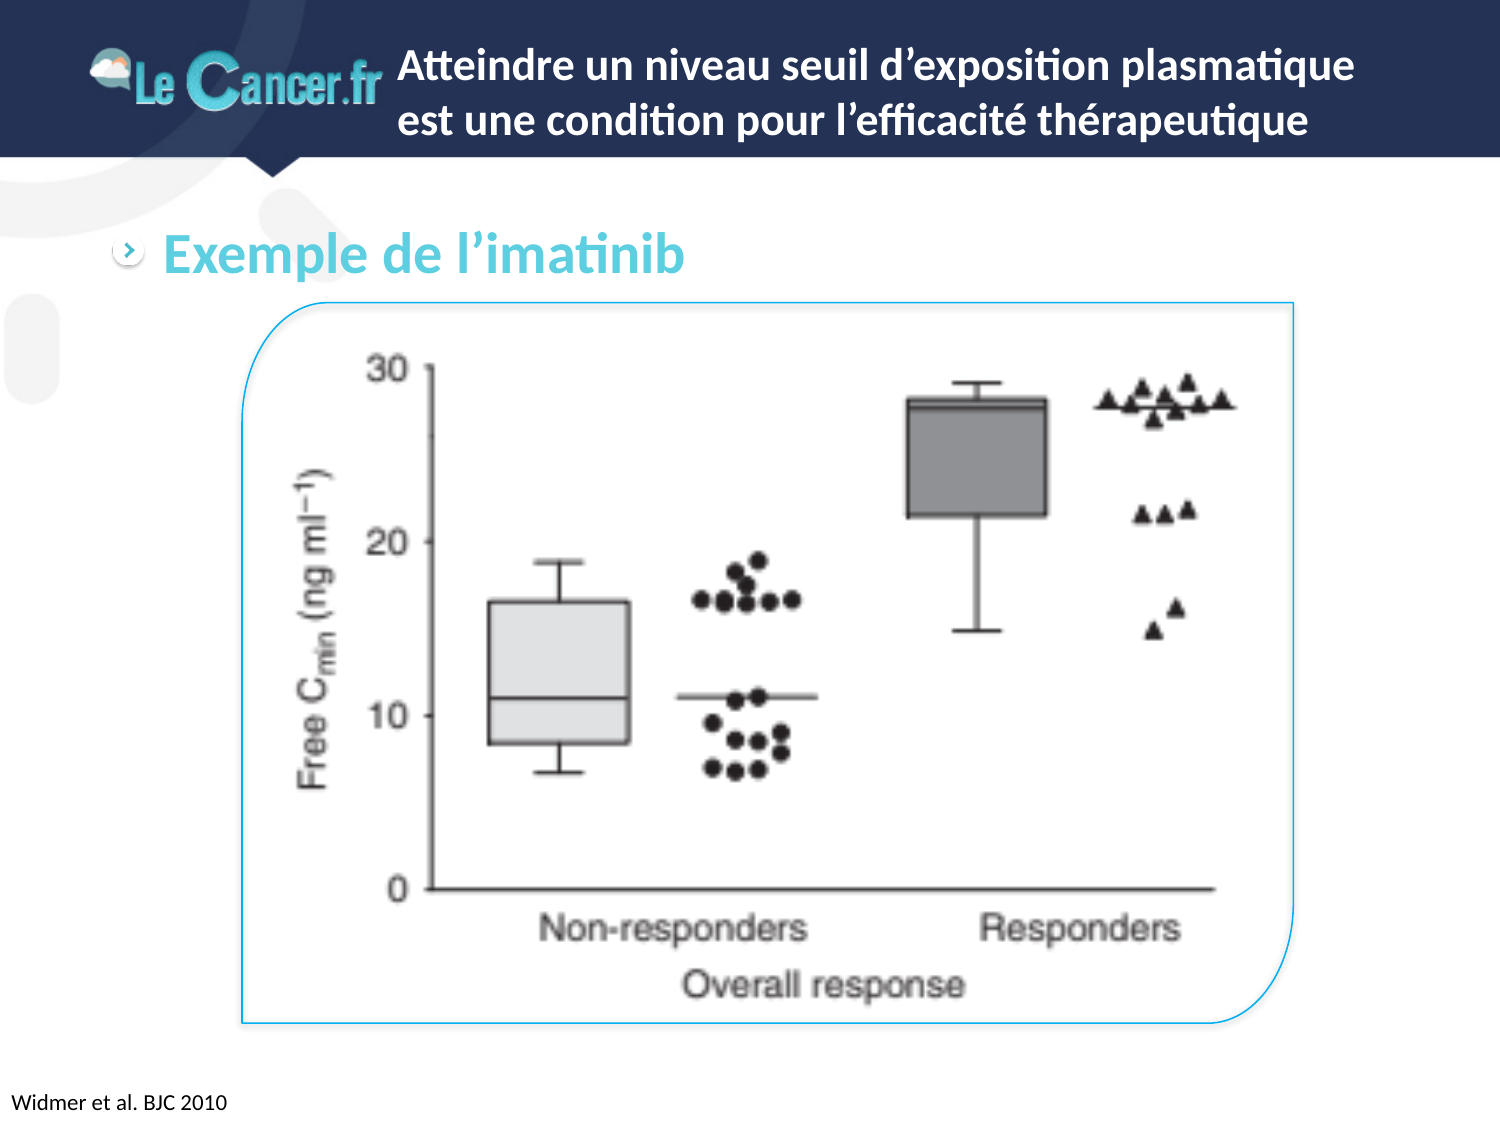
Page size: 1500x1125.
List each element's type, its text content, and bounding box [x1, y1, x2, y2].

text_box Widmer et al. BJC 2010 [0, 1080, 1105, 1123]
picture [0, 0, 1500, 1125]
title Atteindre un niveau seuil d’exposition plasmatique est une condition pour l’efficacité thérapeutique [382, 32, 1425, 148]
list Exemple de l’imatinib [92, 208, 1443, 461]
text_box [242, 461, 251, 1024]
